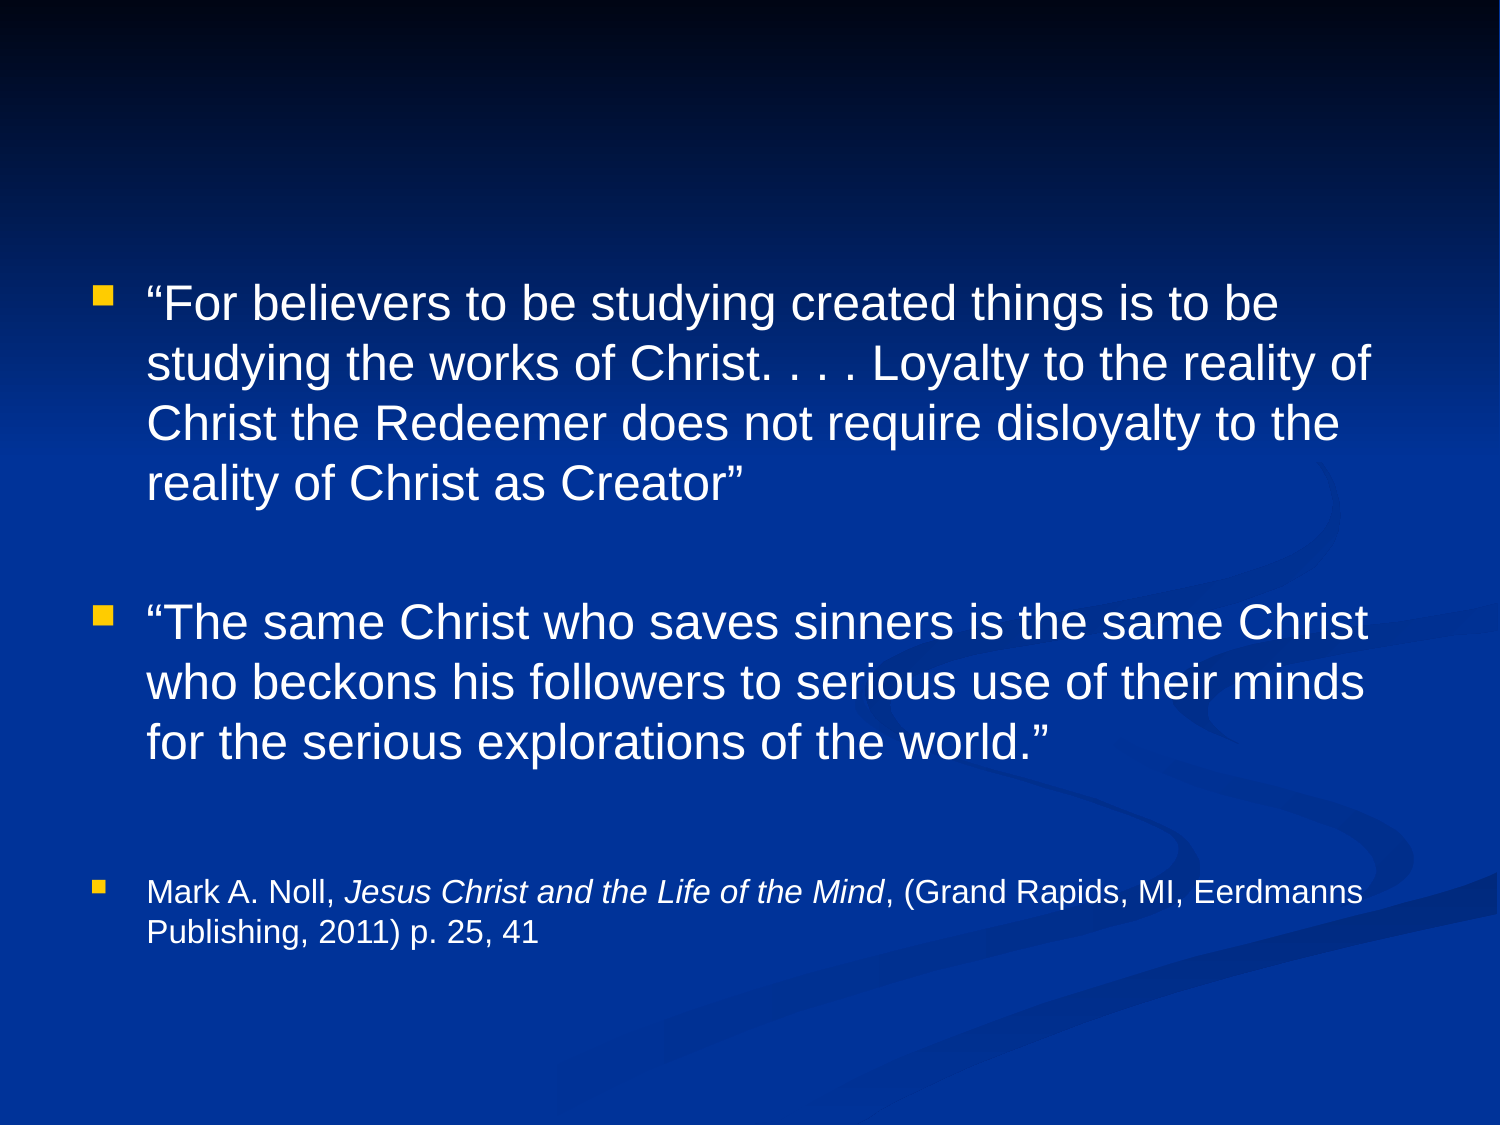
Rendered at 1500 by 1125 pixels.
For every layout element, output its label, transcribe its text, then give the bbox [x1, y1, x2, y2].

list “For believers to be studying created things is to be studying the works of Christ. . . . Loyalty to the reality of Christ the Redeemer does not require disloyalty to the reality of Christ as Creator” “The same Christ who saves sinners is the same Christ who beckons his followers to serious use of their minds for the serious explorations of the world.” Mark A. Noll, Jesus Christ and the Life of the Mind, (Grand Rapids, MI, Eerdmanns Publishing, 2011) p. 25, 41 [74, 262, 1426, 1006]
